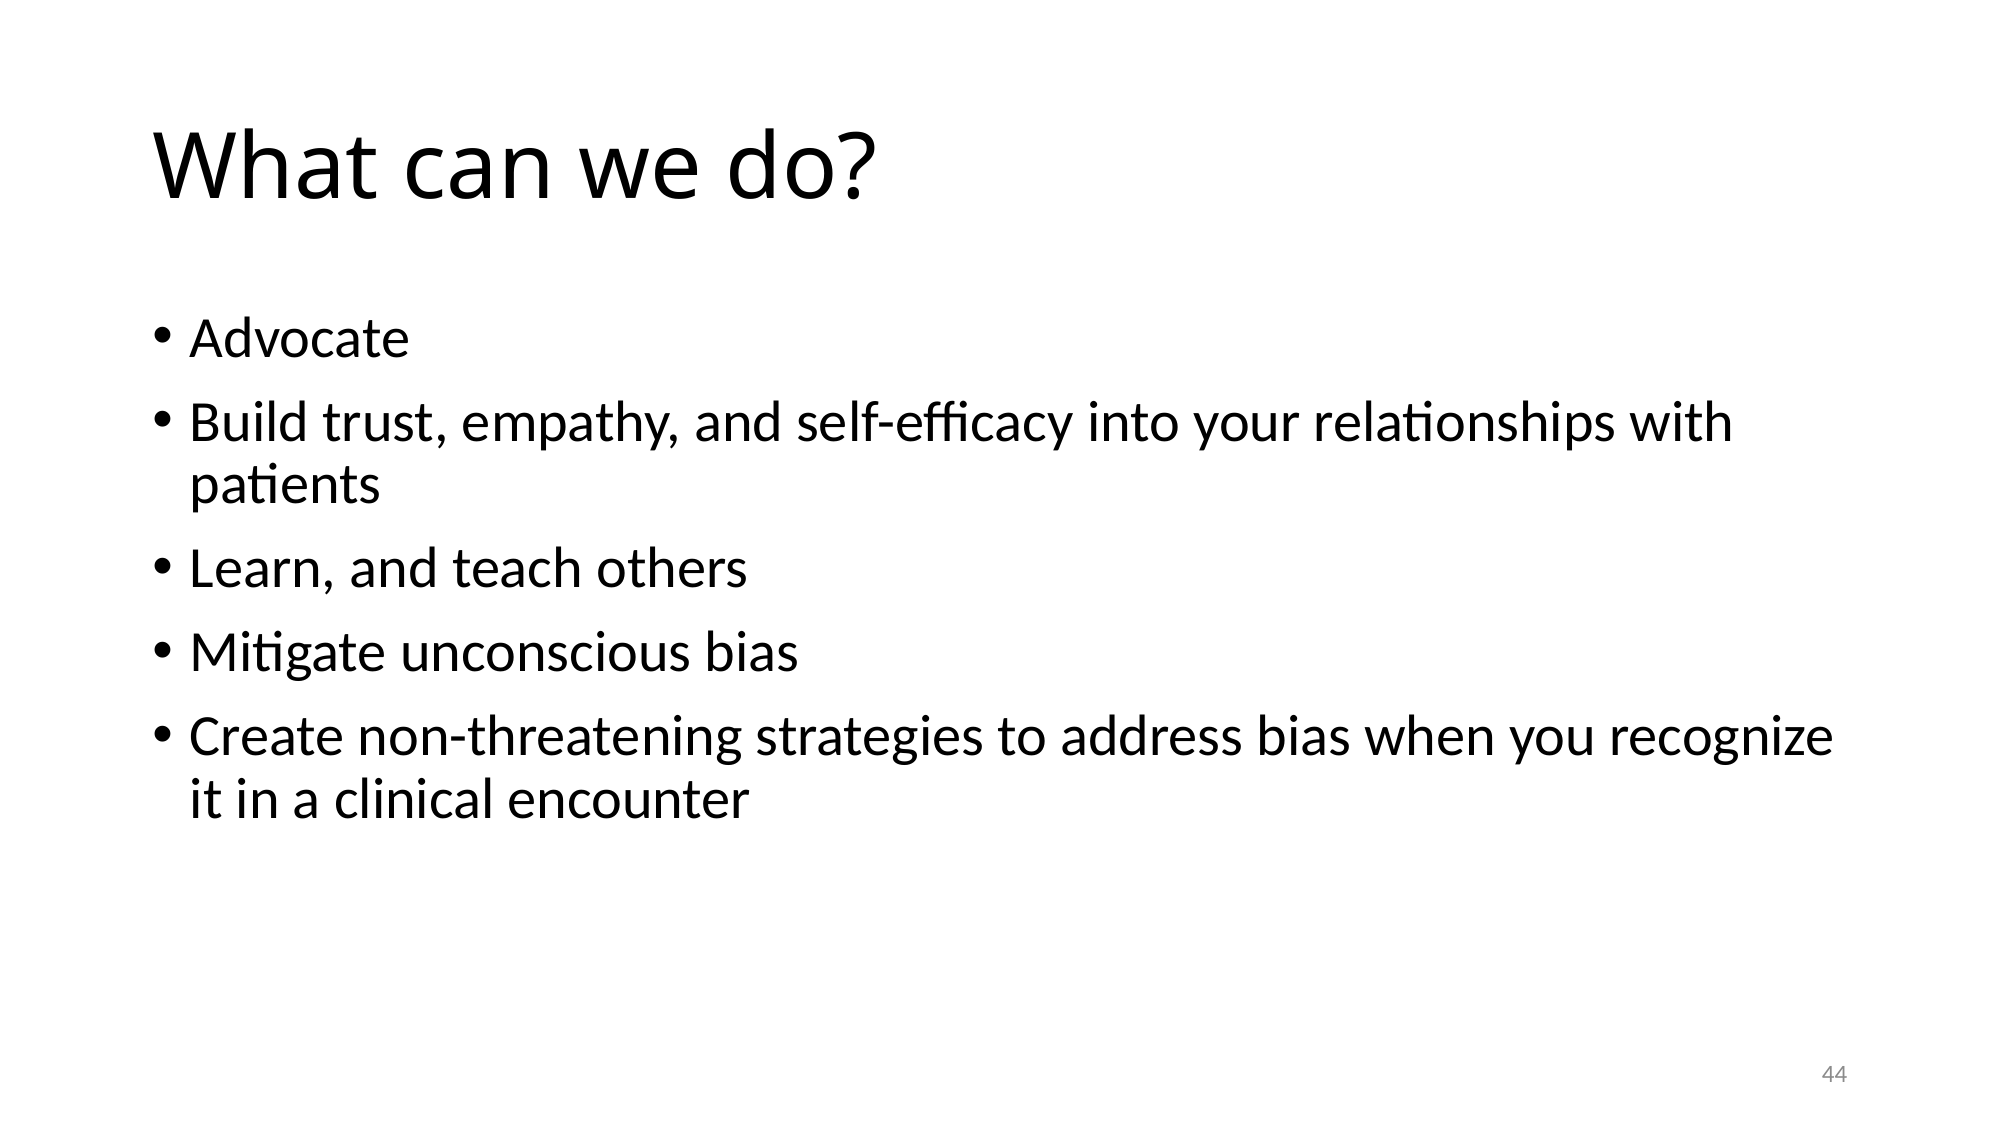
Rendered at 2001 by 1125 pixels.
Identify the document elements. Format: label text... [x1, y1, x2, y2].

list Advocate Build trust, empathy, and self-efficacy into your relationships with patients Learn, and teach others Mitigate unconscious bias Create non-threatening strategies to address bias when you recognize it in a clinical encounter [137, 299, 1863, 1014]
title What can we do? [137, 59, 1863, 278]
slide_number 44 [1412, 1042, 1863, 1103]
